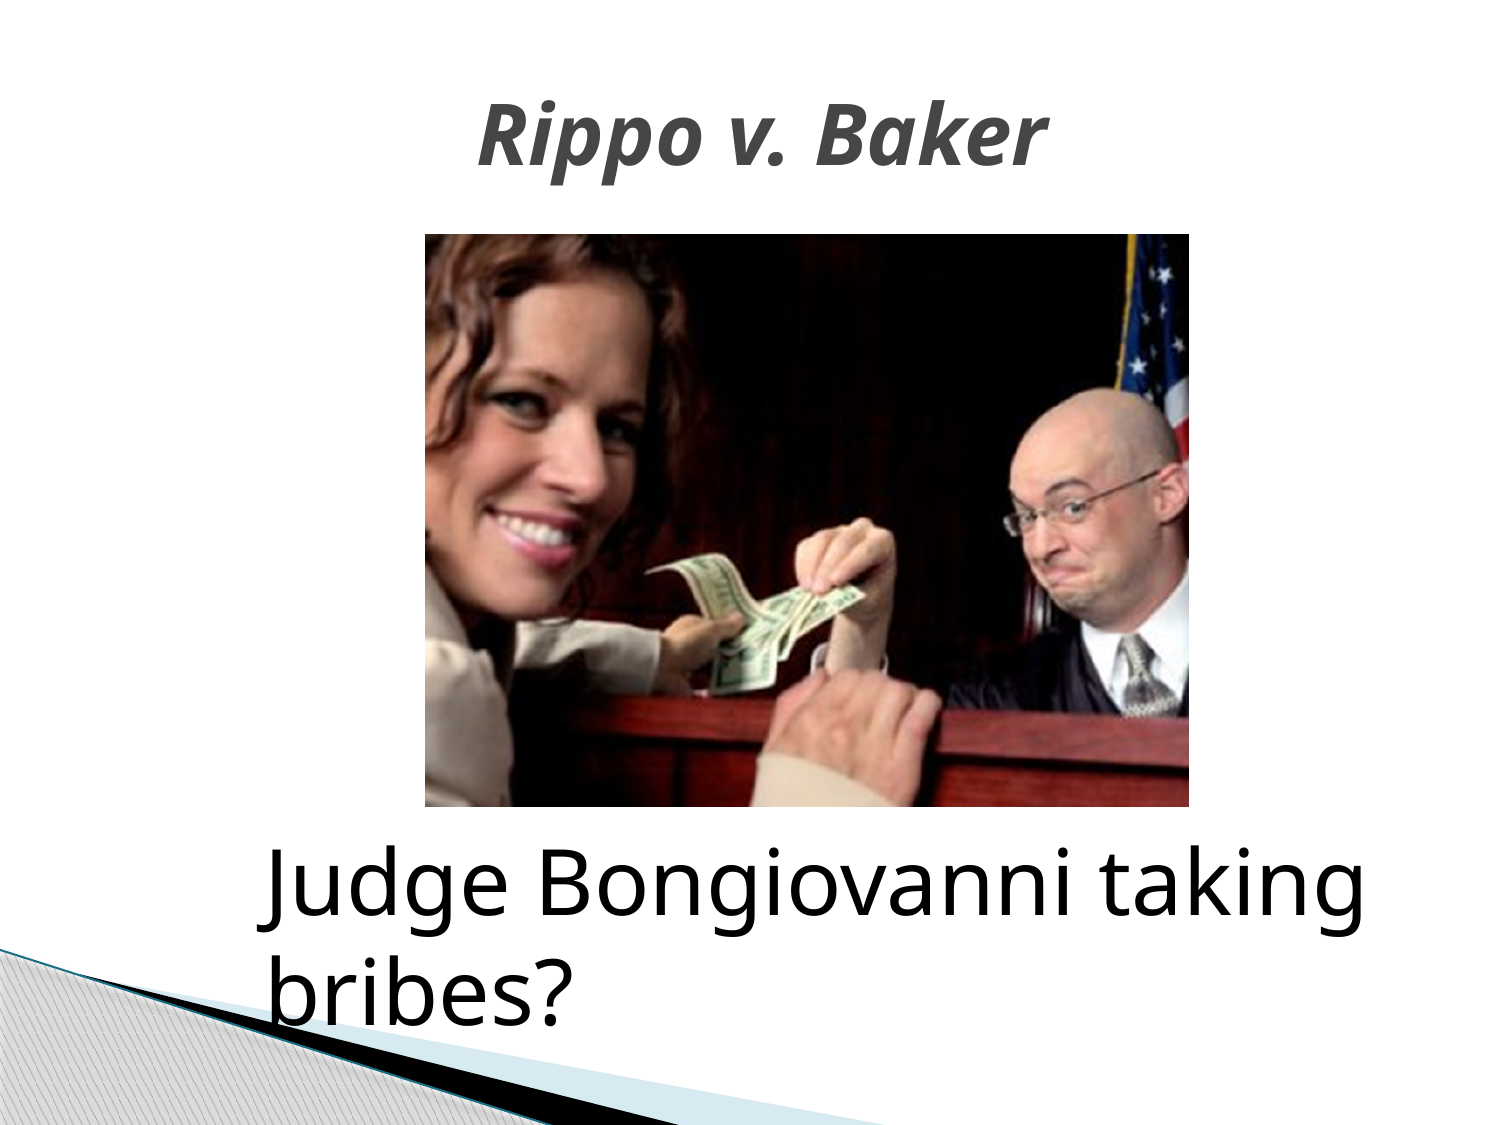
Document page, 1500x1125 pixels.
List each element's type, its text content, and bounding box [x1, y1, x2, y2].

title Rippo v. Baker [87, 37, 1438, 225]
text_box Judge Bongiovanni taking bribes? [249, 816, 1438, 1051]
picture [424, 234, 1189, 808]
